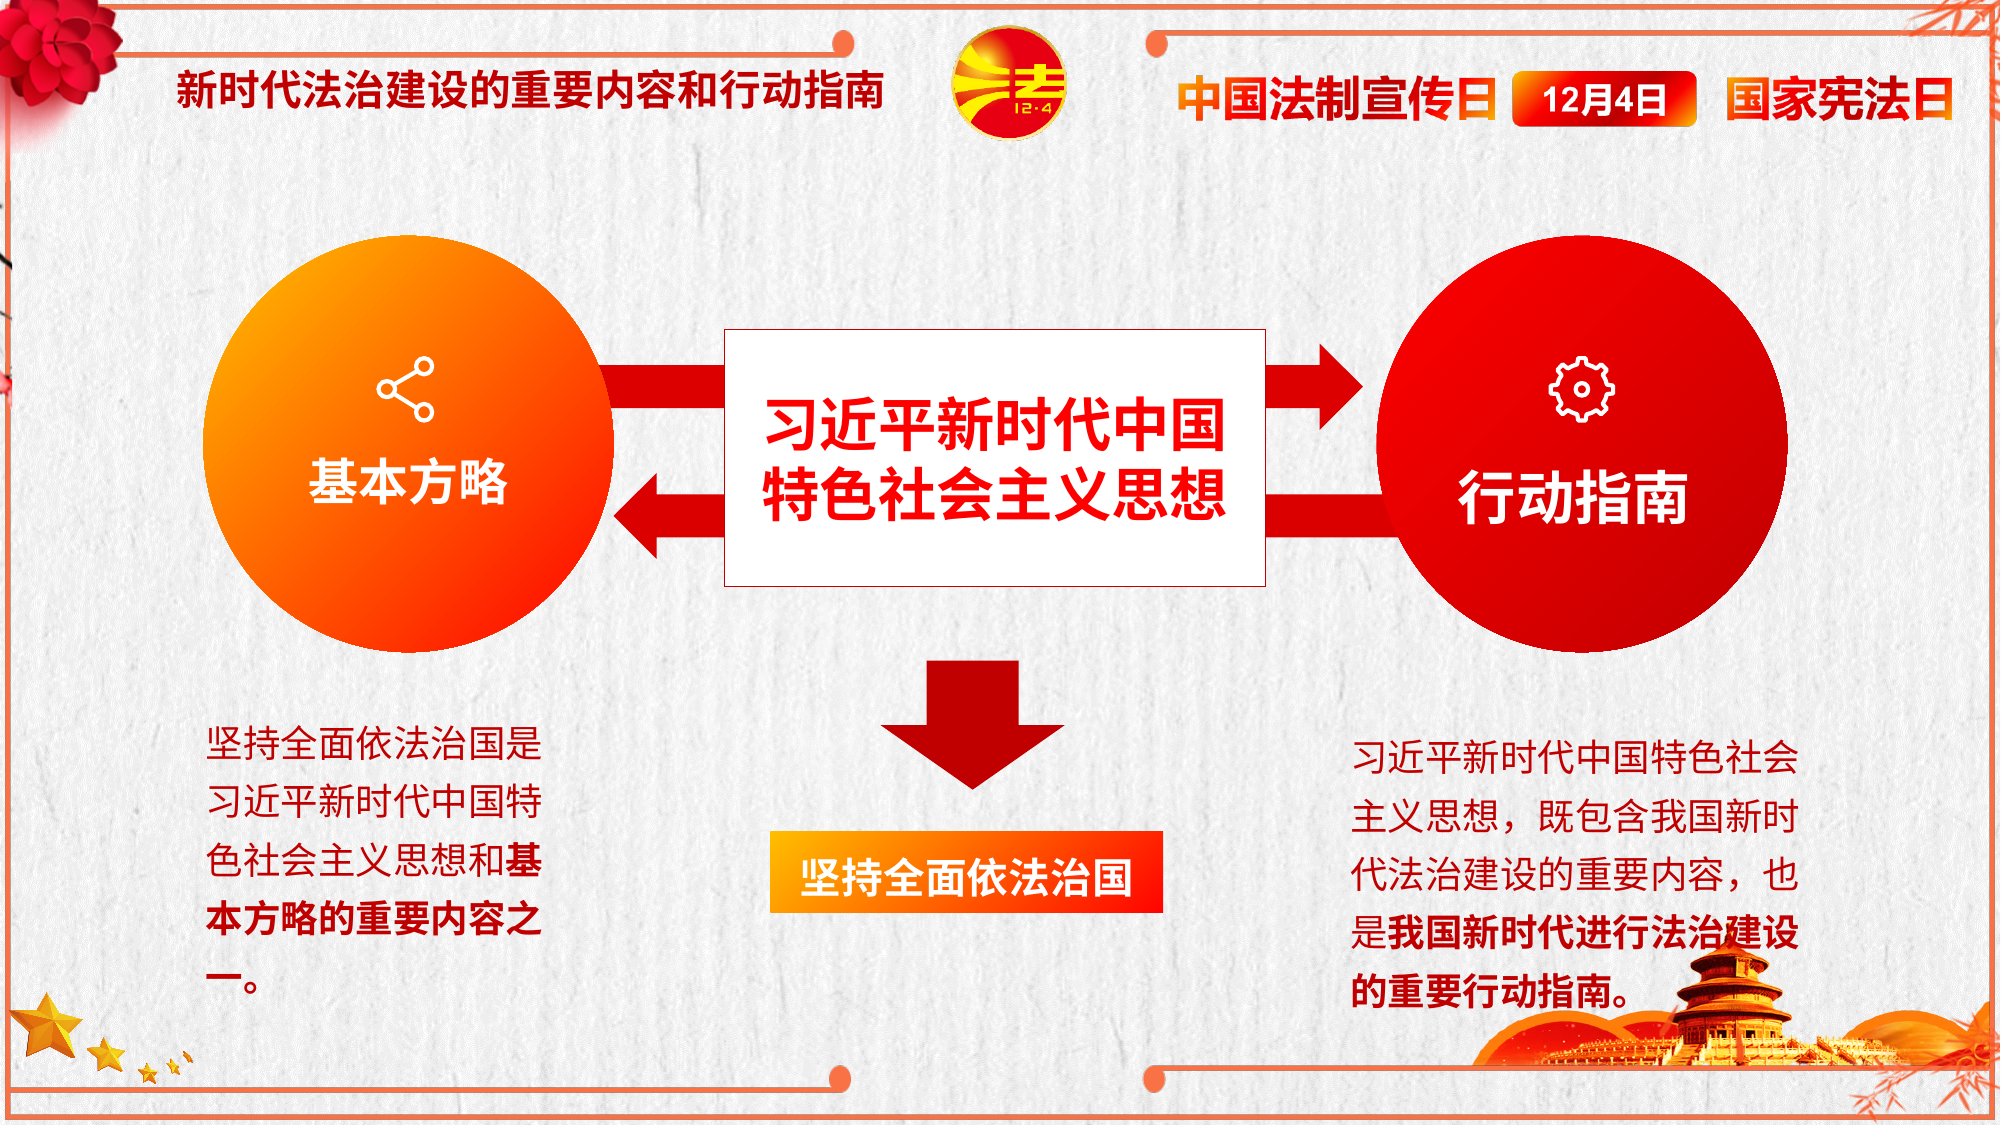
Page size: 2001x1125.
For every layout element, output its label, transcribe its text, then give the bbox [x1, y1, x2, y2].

text_box 新时代法治建设的重要内容和行动指南 [161, 56, 902, 122]
text_box [613, 472, 724, 559]
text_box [378, 358, 433, 421]
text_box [1550, 358, 1614, 421]
text_box [1266, 494, 1398, 538]
text_box 习近平新时代中国特色社会主义思想，既包含我国新时代法治建设的重要内容，也是我国新时代进行法治建设的重要行动指南。 [1329, 709, 1823, 1024]
text_box [880, 660, 1065, 790]
picture [0, 0, 2001, 1125]
text_box 坚持全面依法治国是习近平新时代中国特色社会主义思想和基本方略的重要内容之一。 [184, 695, 573, 1010]
text_box [1266, 343, 1363, 430]
text_box 习近平新时代中国特色社会主义思想 [724, 329, 1266, 587]
text_box 基本方略 [203, 235, 614, 653]
text_box 行动指南 [1376, 235, 1788, 653]
text_box 坚持全面依法治国 [770, 831, 1164, 913]
text_box [599, 365, 724, 409]
